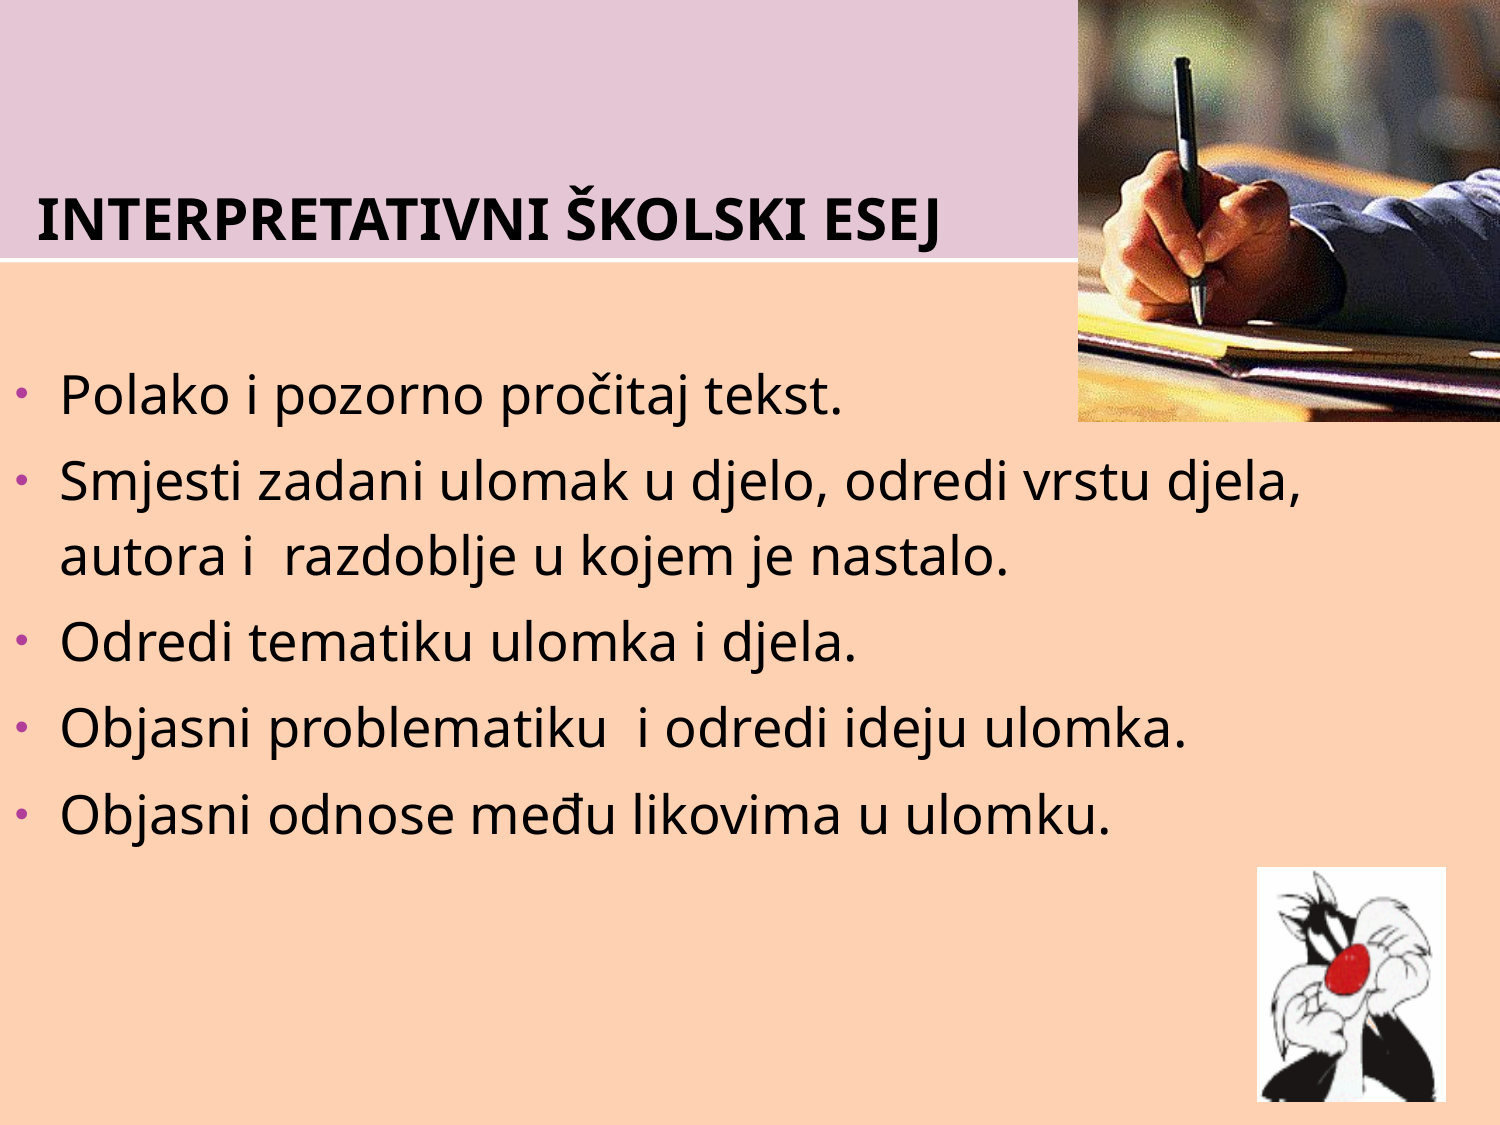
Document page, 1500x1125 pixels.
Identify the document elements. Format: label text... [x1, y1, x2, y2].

picture [1077, 0, 1500, 423]
title INTERPRETATIVNI ŠKOLSKI ESEJ [0, 0, 1073, 258]
picture [1257, 866, 1446, 1102]
list Polako i pozorno pročitaj tekst. Smjesti zadani ulomak u djelo, odredi vrstu djela, autora i razdoblje u kojem je nastalo. Odredi tematiku ulomka i djela. Objasni problematiku i odredi ideju ulomka. Objasni odnose među likovima u ulomku. [0, 262, 1500, 1125]
